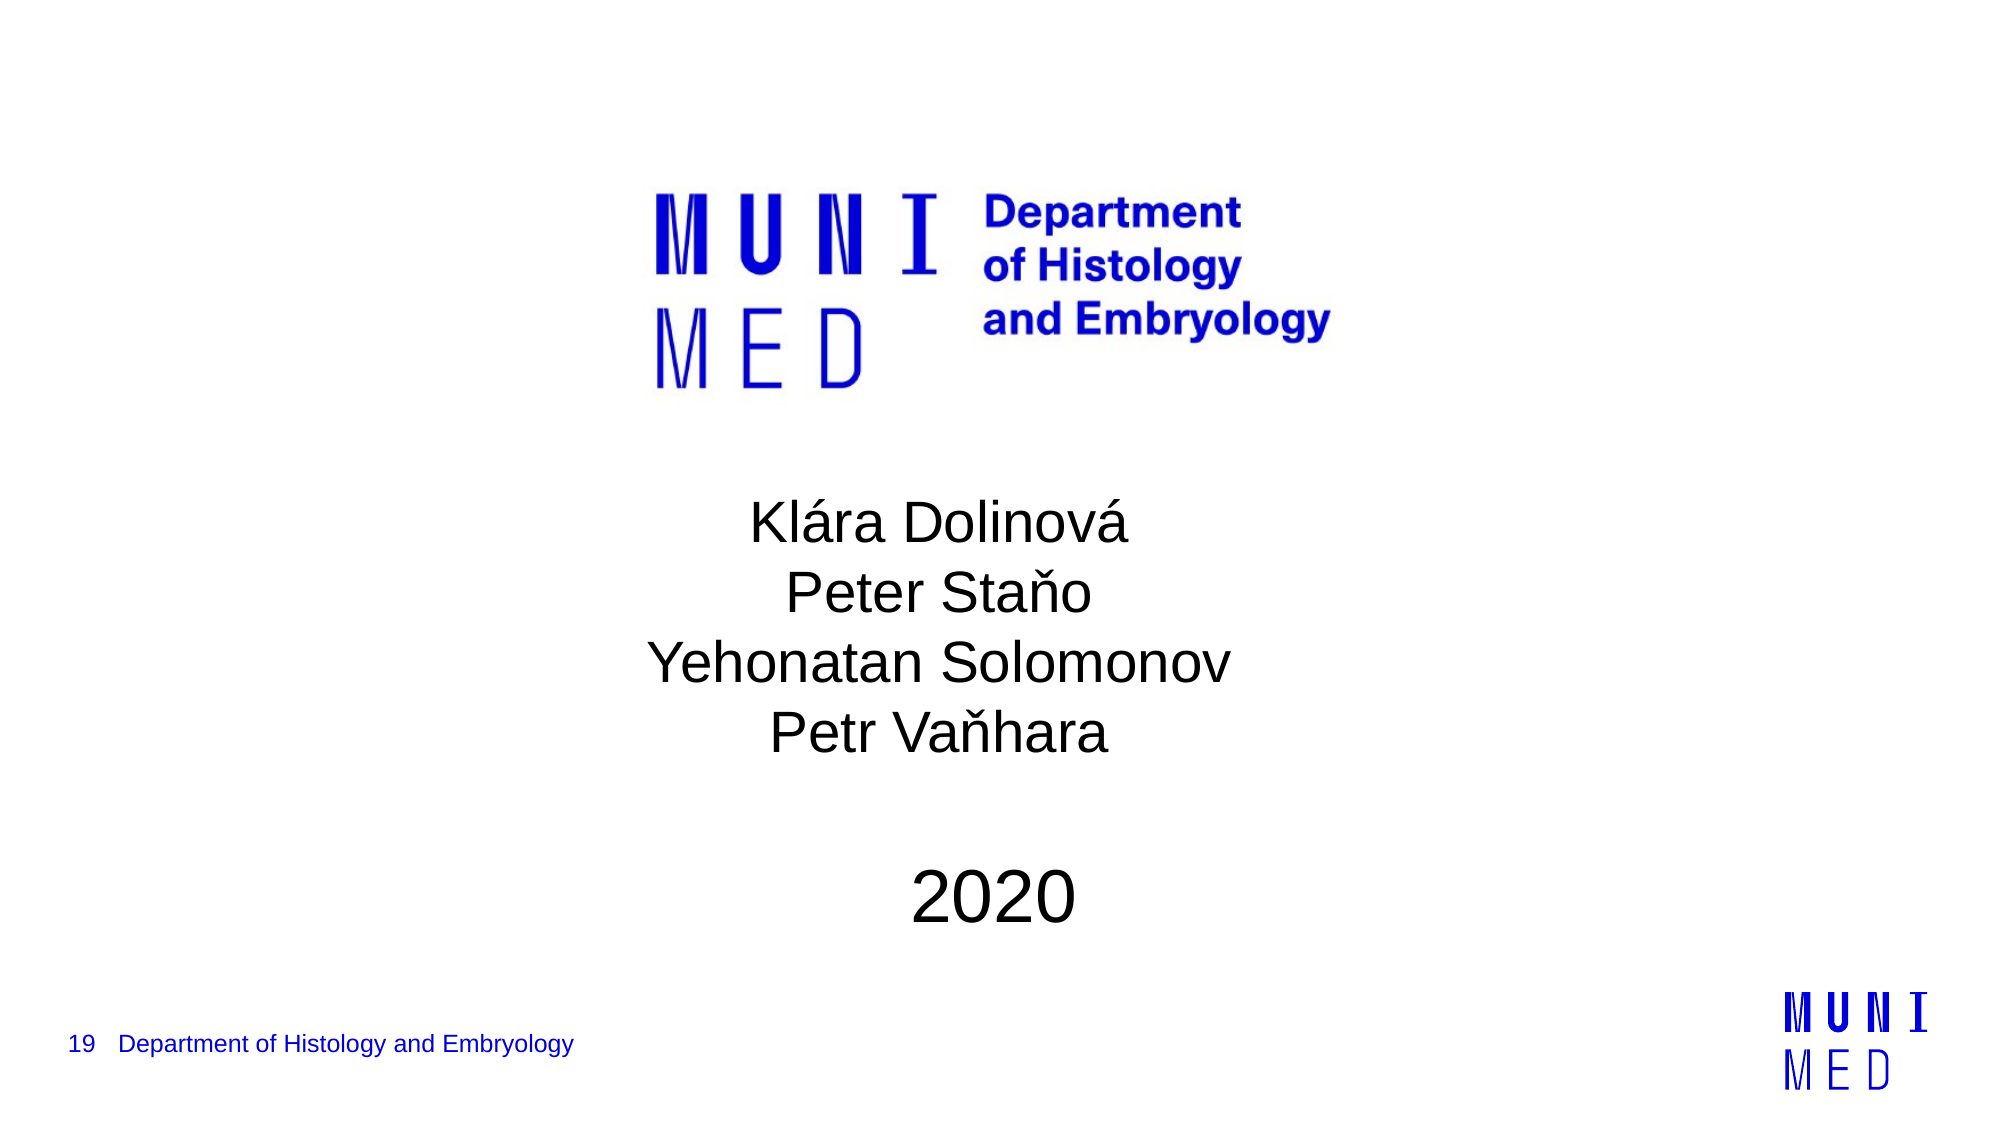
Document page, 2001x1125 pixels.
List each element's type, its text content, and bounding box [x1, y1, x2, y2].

slide_number 19 [67, 1021, 110, 1063]
text_box Klára Dolinová Peter Staňo Yehonatan Solomonov Petr Vaňhara [632, 477, 1248, 772]
text_box 2020 [895, 840, 1093, 946]
picture [606, 131, 1382, 452]
footer Department of Histology and Embryology [118, 1021, 1418, 1063]
